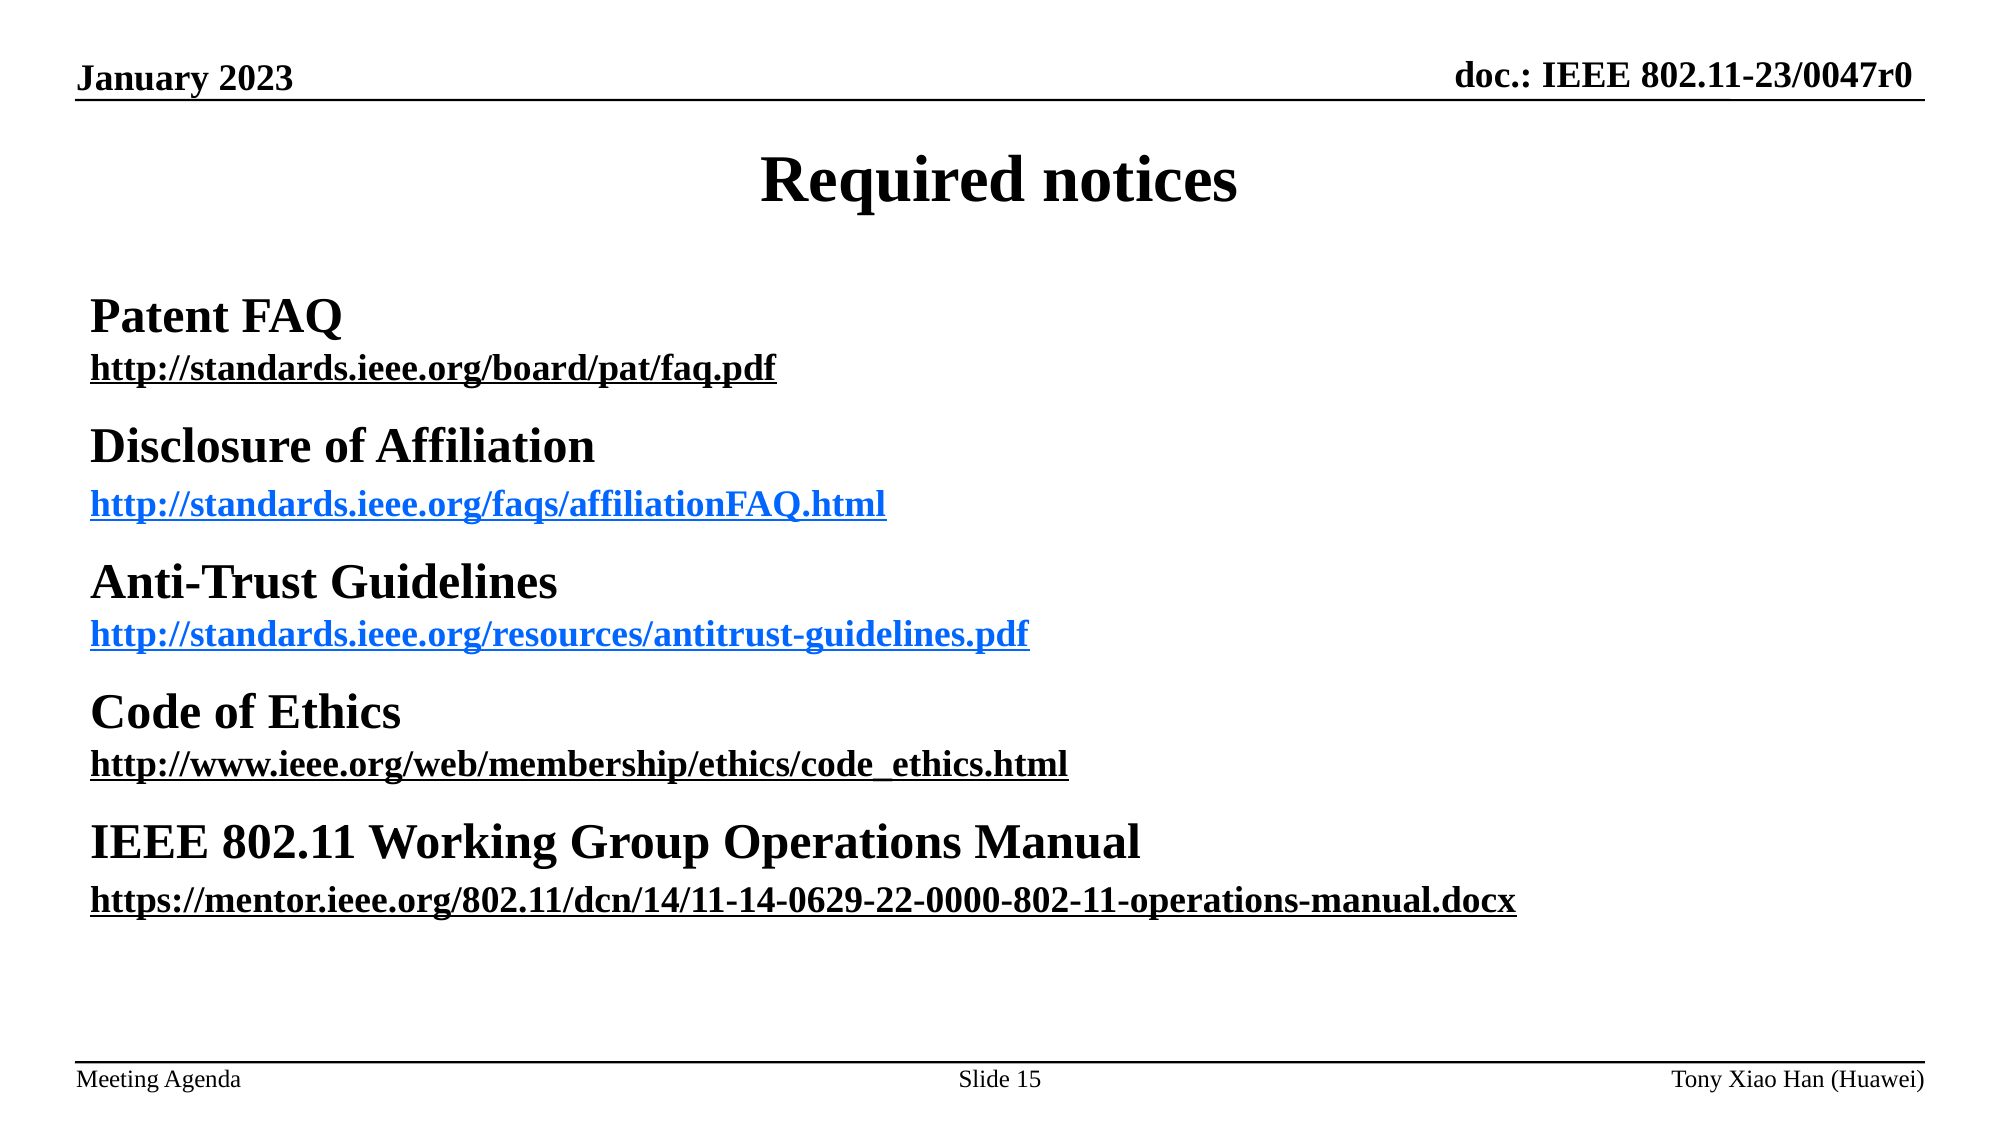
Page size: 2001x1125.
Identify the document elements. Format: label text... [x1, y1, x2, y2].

text_box Required notices [362, 87, 1638, 263]
text_box Patent FAQ http://standards.ieee.org/board/pat/faq.pdf Disclosure of Affiliation http://standards.ieee.org/faqs/affiliationFAQ.html Anti-Trust Guidelines http://standards.ieee.org/resources/antitrust-guidelines.pdf Code of Ethics http://www.ieee.org/web/membership/ethics/code_ethics.html IEEE 802.11 Working Group Operations Manual https://mentor.ieee.org/802.11/dcn/14/11-14-0629-22-0000-802-11-operations-manual.docx [75, 275, 1925, 1050]
